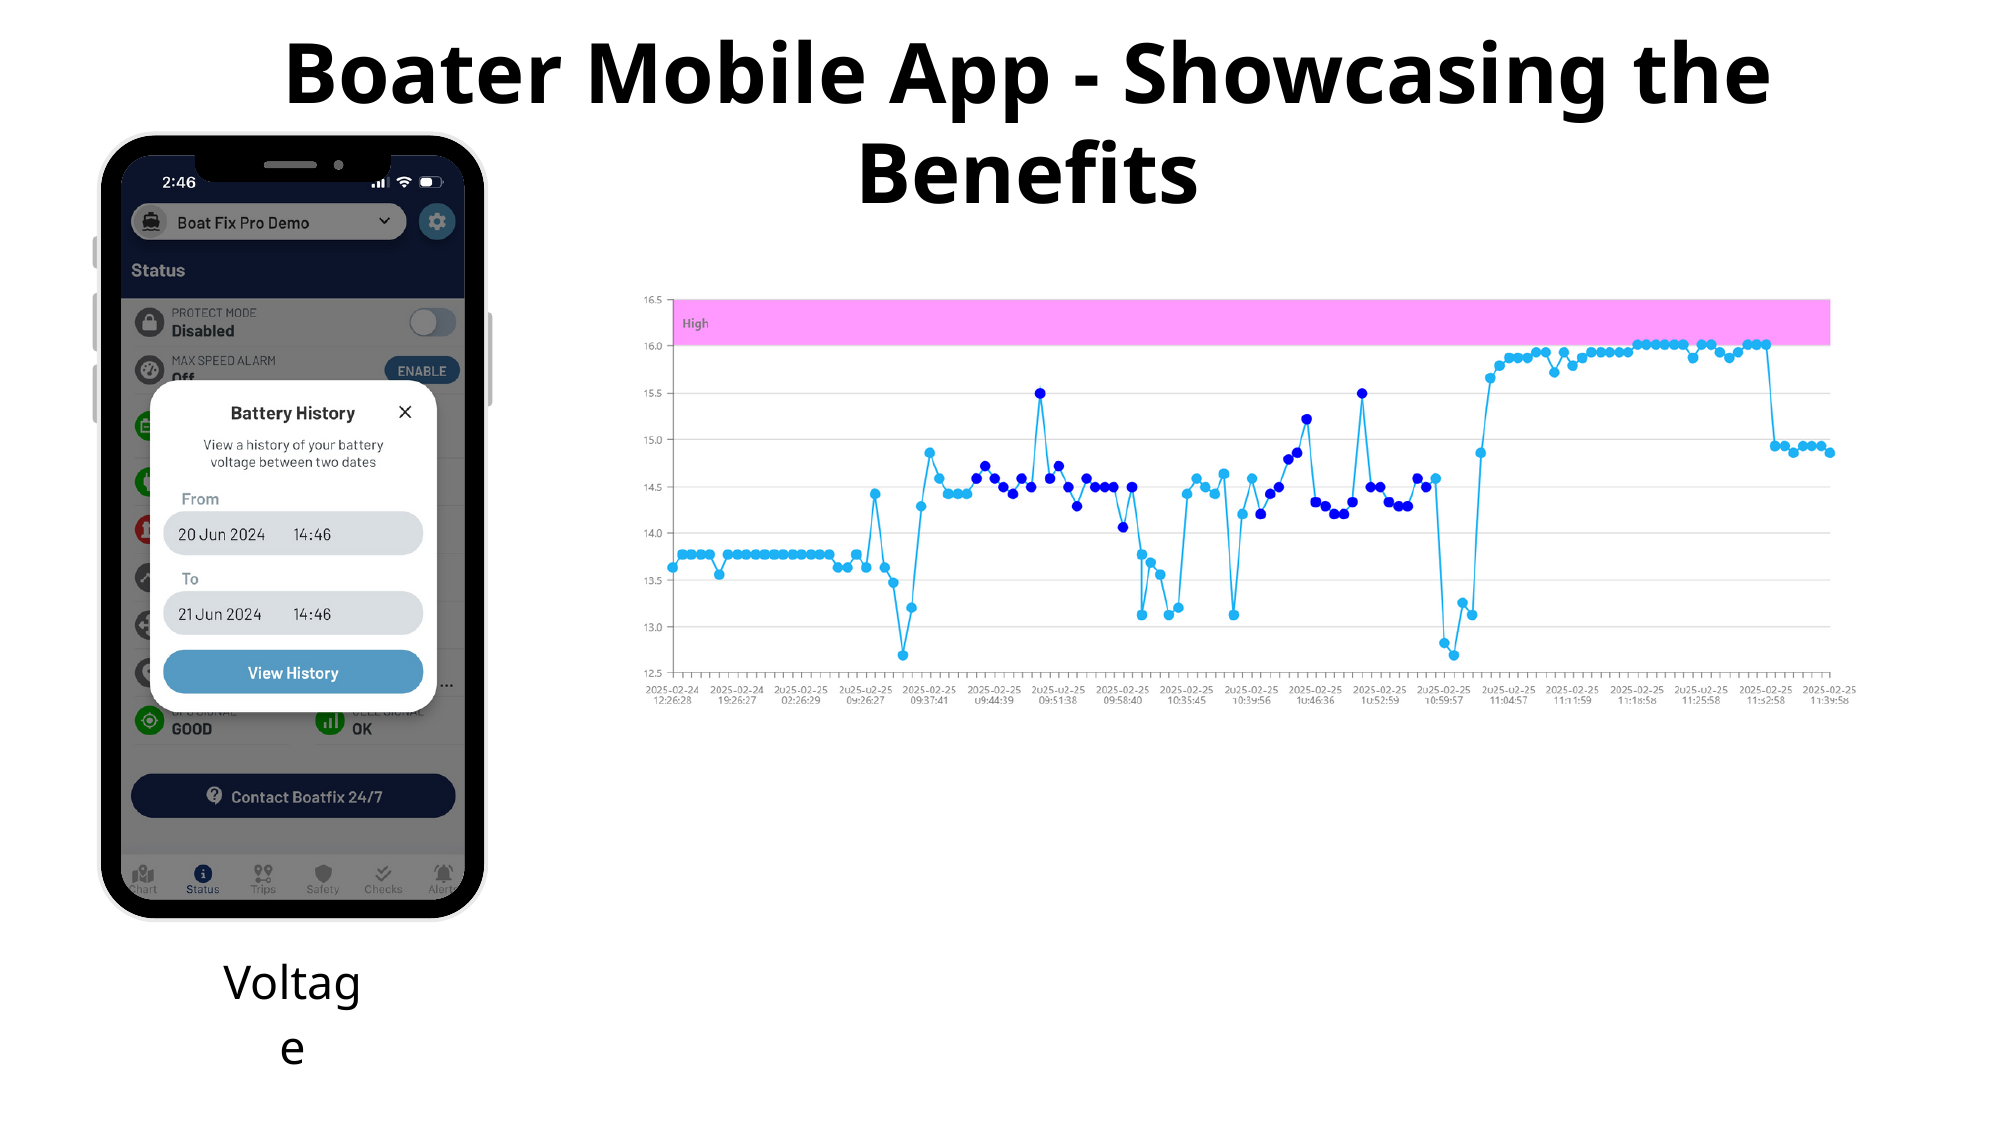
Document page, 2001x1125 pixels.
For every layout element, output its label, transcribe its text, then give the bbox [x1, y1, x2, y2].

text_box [92, 130, 493, 923]
text_box Boater Mobile App - Showcasing the Benefits [193, 20, 1863, 221]
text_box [213, 947, 373, 1037]
text_box [626, 282, 1863, 734]
